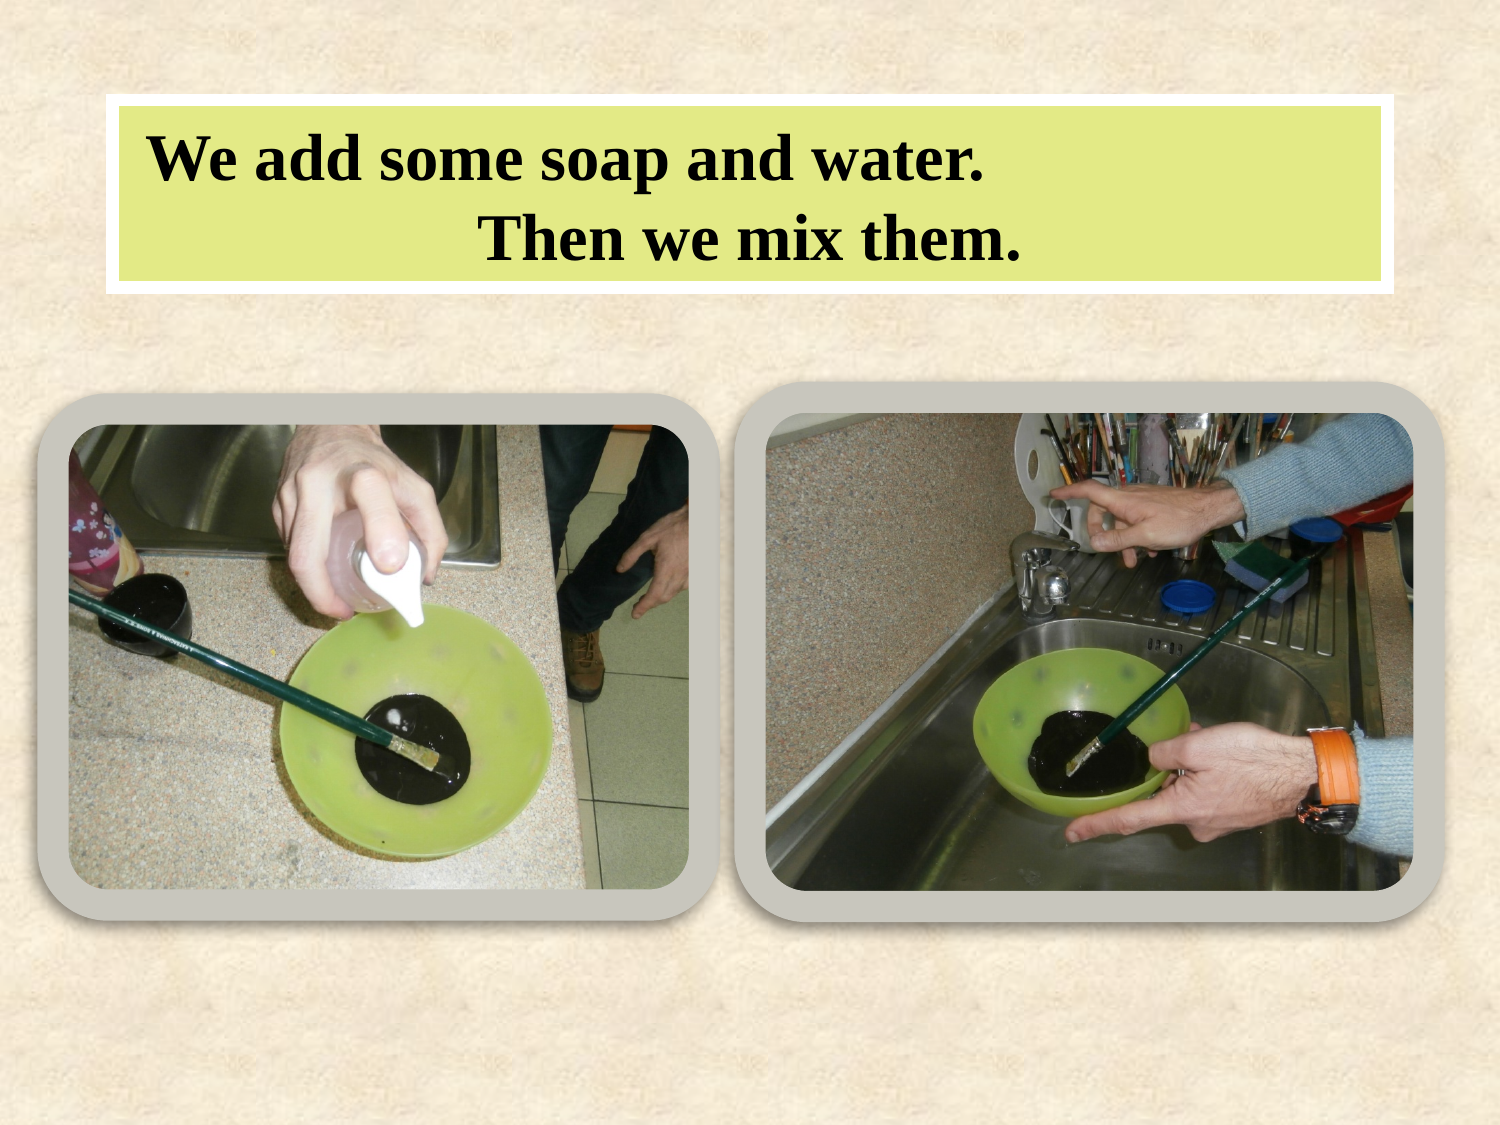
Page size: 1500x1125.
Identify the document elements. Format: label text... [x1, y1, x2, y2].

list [52, 408, 705, 906]
picture [749, 396, 1430, 907]
title We add some soap and water. Then we mix them. [112, 99, 1388, 288]
